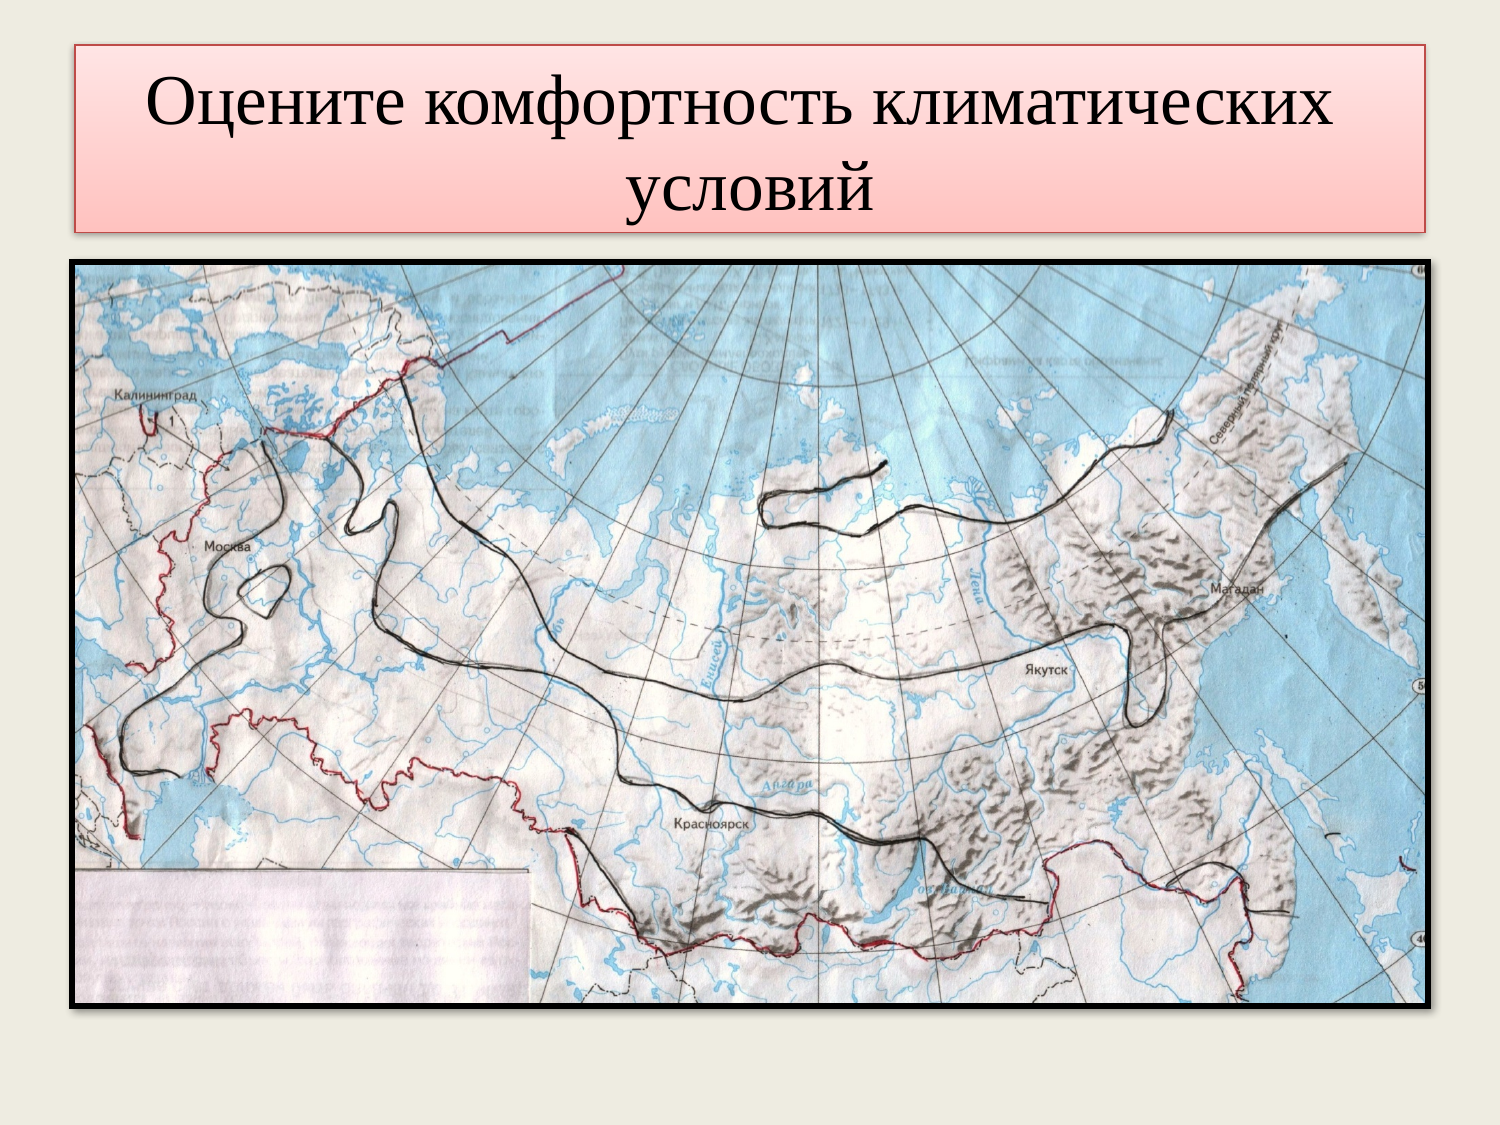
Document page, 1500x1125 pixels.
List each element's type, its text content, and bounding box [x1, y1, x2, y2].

title Оцените комфортность климатических условий [74, 44, 1426, 233]
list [74, 264, 1426, 1003]
